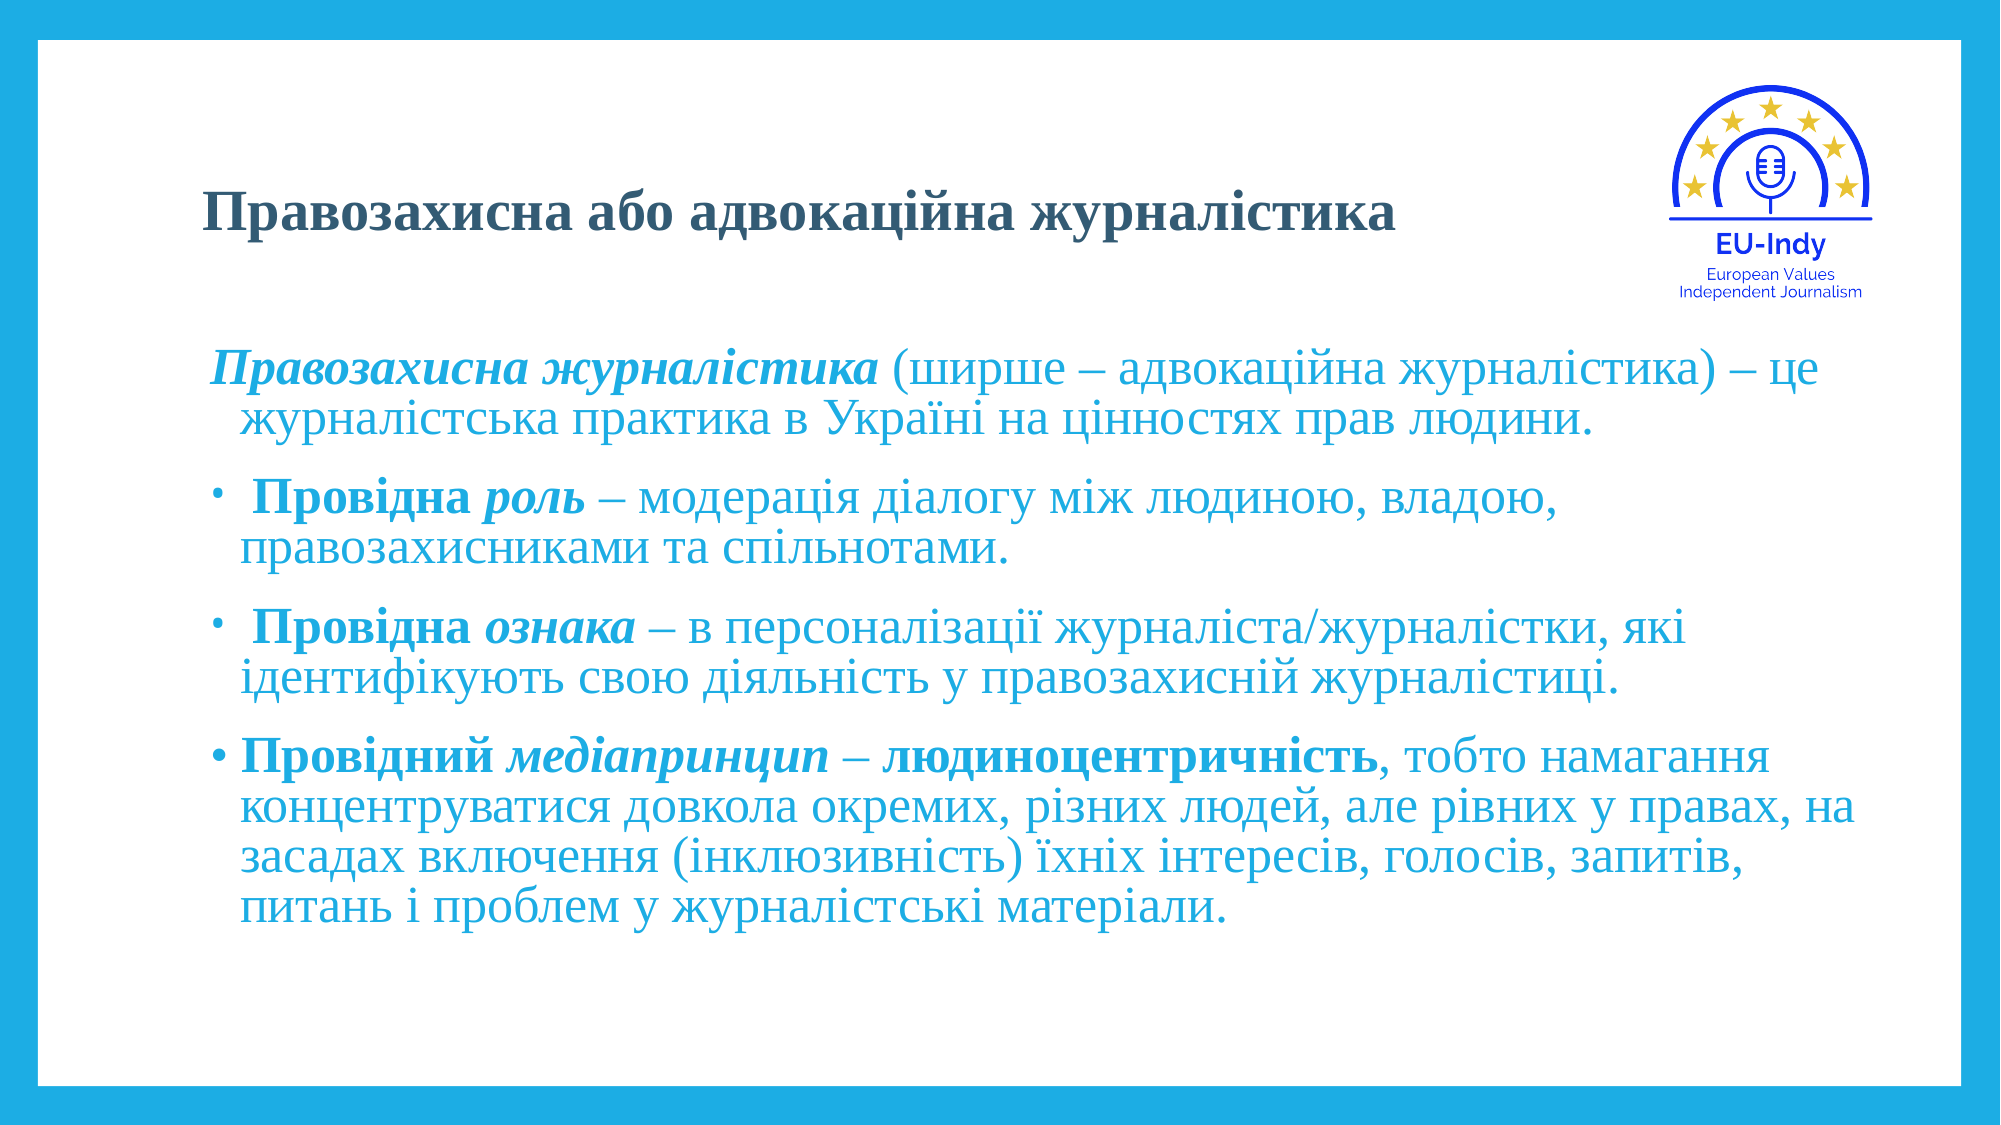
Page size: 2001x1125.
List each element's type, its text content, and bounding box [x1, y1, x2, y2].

list Правозахисна журналістика (ширше – адвокаційна журналістика) – це журналістська практика в Україні на цінностях прав людини. Провідна роль – модерація діалогу між людиною, владою, правозахисниками та спільнотами. Провідна ознака – в персоналізації журналіста/журналістки, які ідентифікують свою діяльність у правозахисній журналістиці. • Провідний медіапринцип – людиноцентричність, тобто намагання концентруватися довкола окремих, різних людей, але рівних у правах, на засадах включення (інклюзивність) їхніх інтересів, голосів, запитів, питань і проблем у журналістські матеріали. [187, 337, 1925, 1001]
picture [1569, 23, 1973, 366]
title Правозахисна або адвокаційна журналістика [187, 99, 1563, 323]
